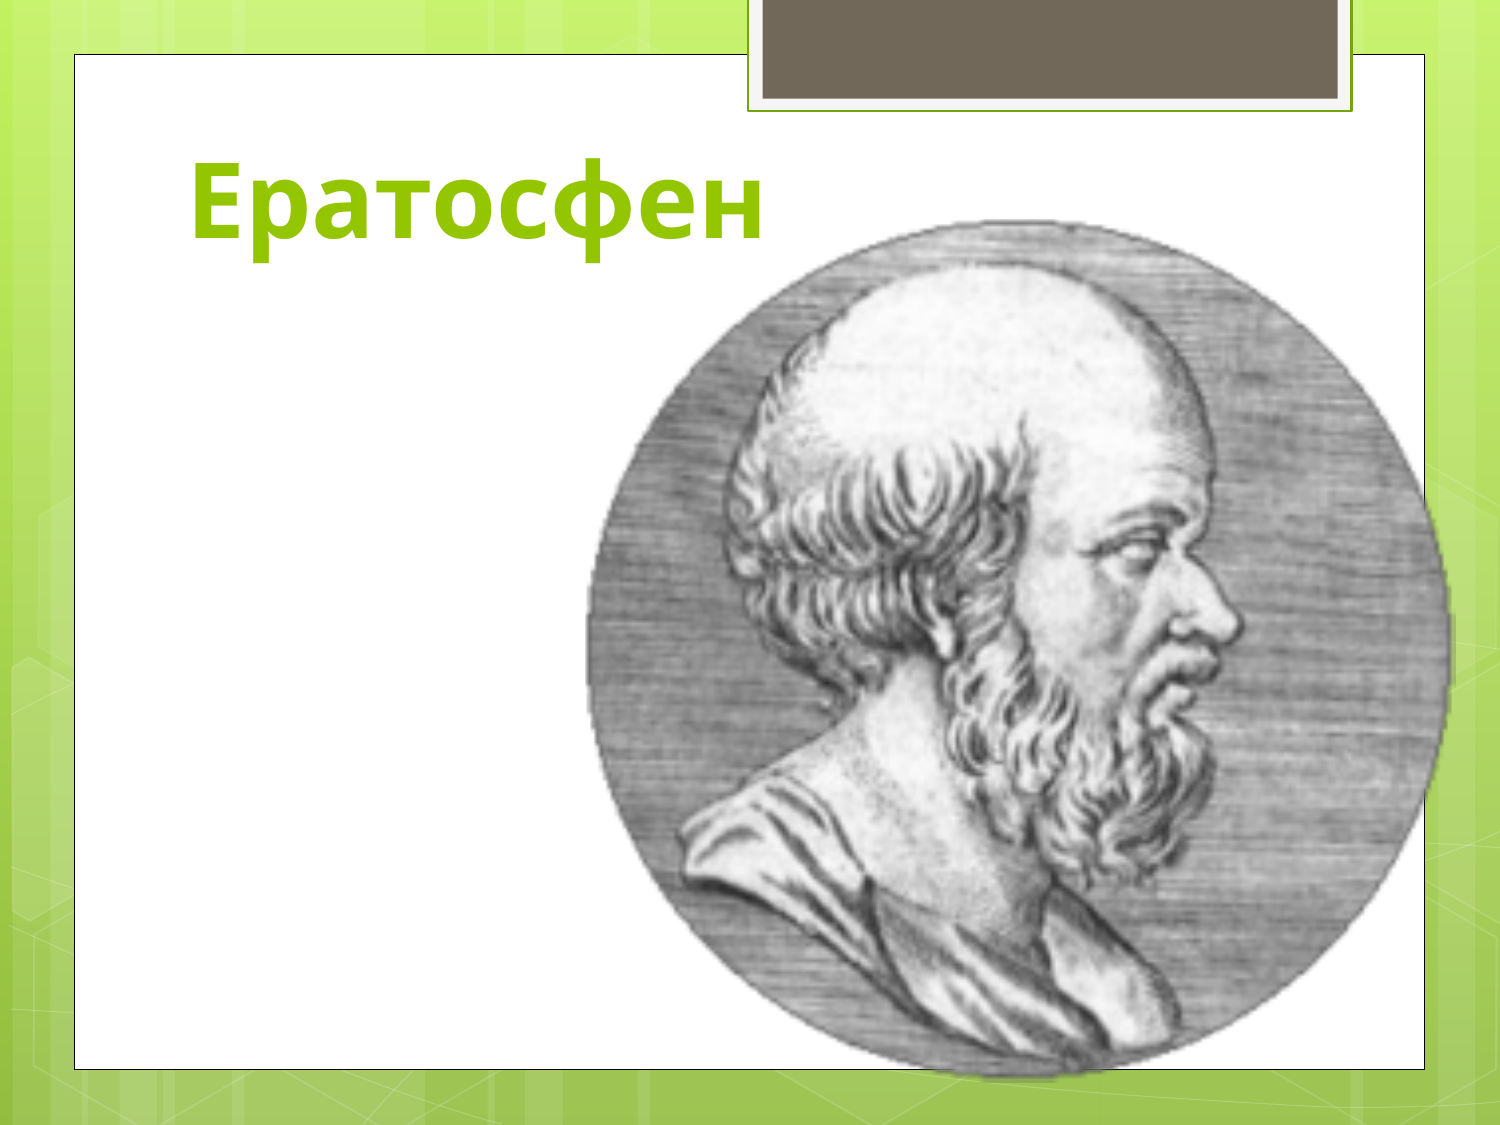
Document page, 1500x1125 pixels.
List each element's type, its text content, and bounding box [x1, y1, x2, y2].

title Ератосфен [171, 125, 1324, 268]
picture [585, 219, 1456, 1083]
